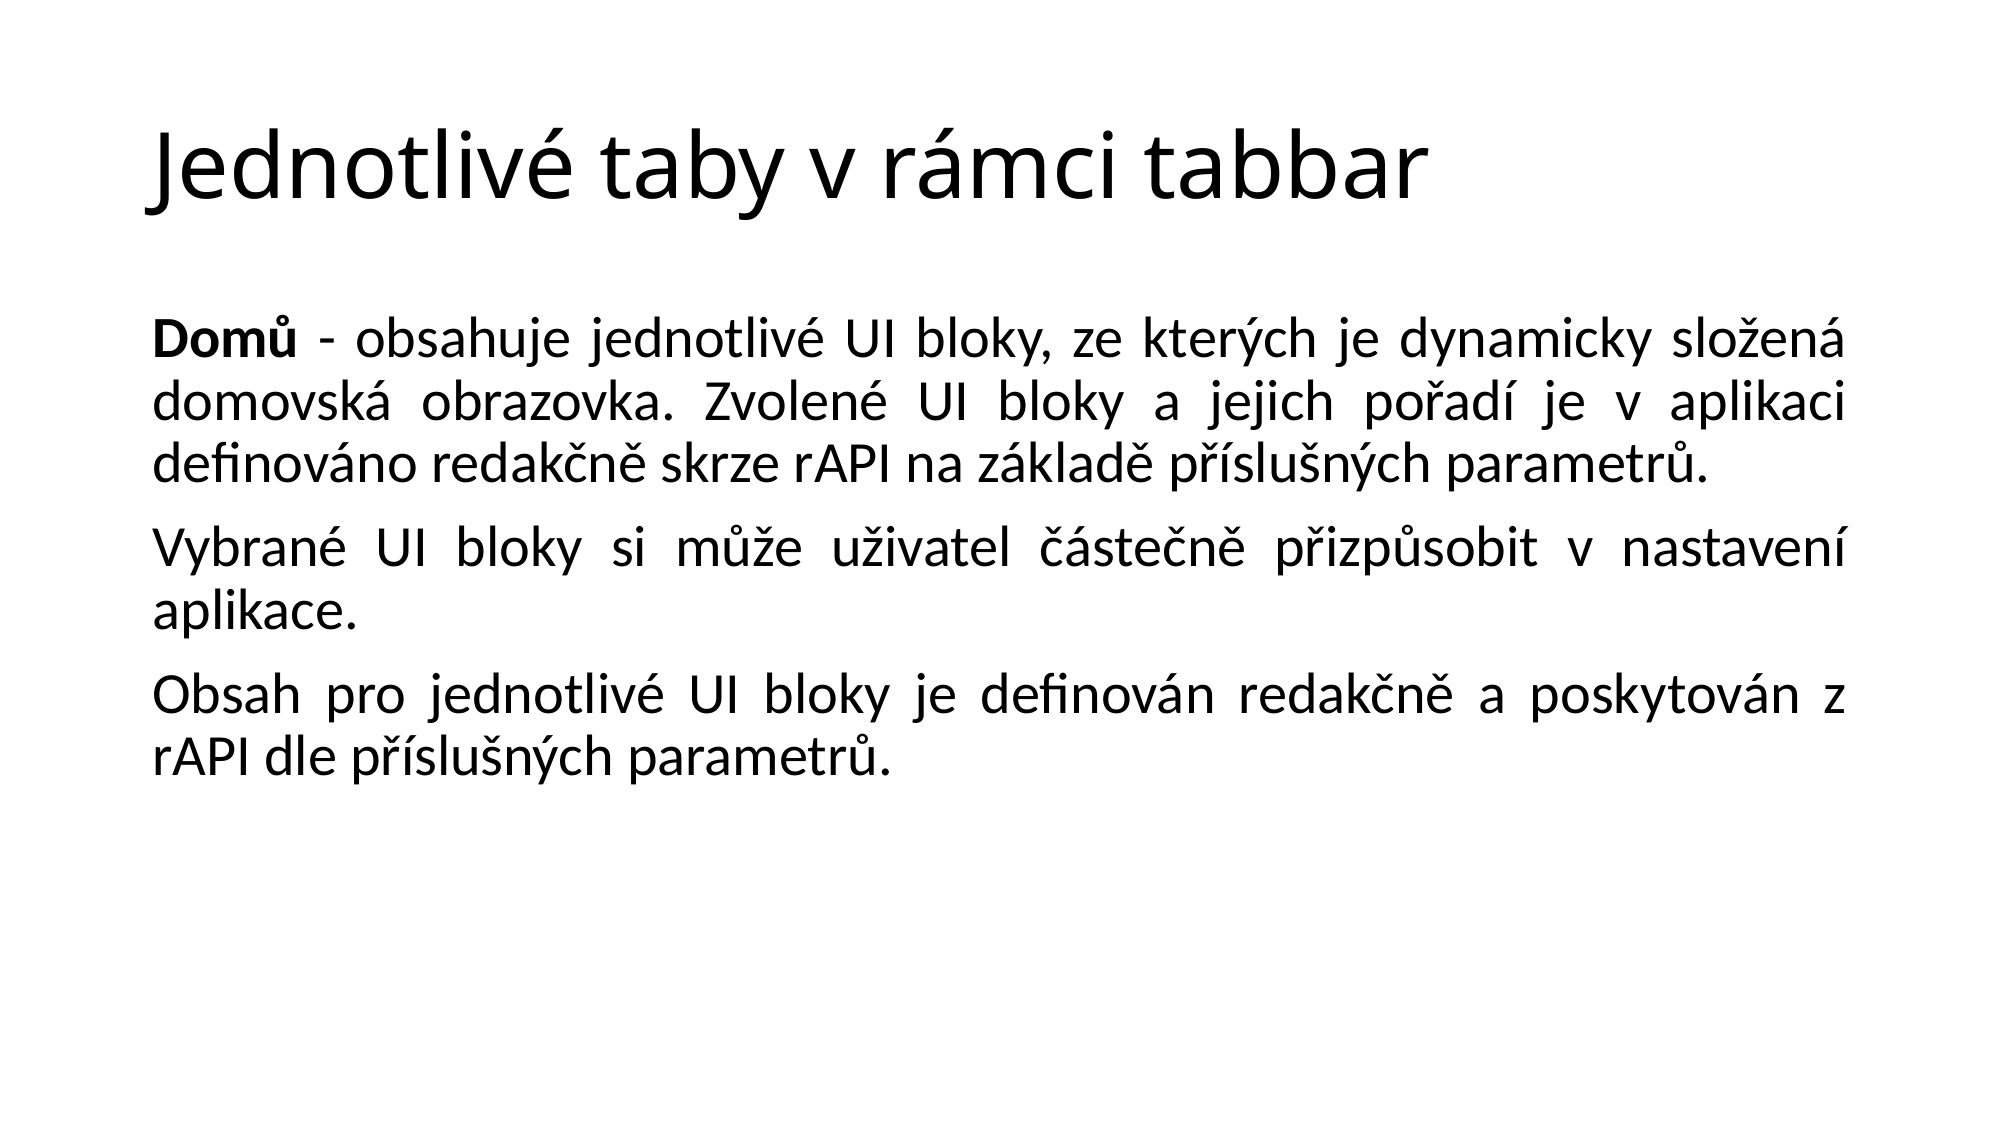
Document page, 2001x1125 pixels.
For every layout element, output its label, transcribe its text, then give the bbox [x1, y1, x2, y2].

list Domů - obsahuje jednotlivé UI bloky, ze kterých je dynamicky složená domovská obrazovka. Zvolené UI bloky a jejich pořadí je v aplikaci definováno redakčně skrze rAPI na základě příslušných parametrů. Vybrané UI bloky si může uživatel částečně přizpůsobit v nastavení aplikace. Obsah pro jednotlivé UI bloky je definován redakčně a poskytován z rAPI dle příslušných parametrů. [137, 299, 1863, 1014]
title Jednotlivé taby v rámci tabbar [137, 59, 1863, 278]
